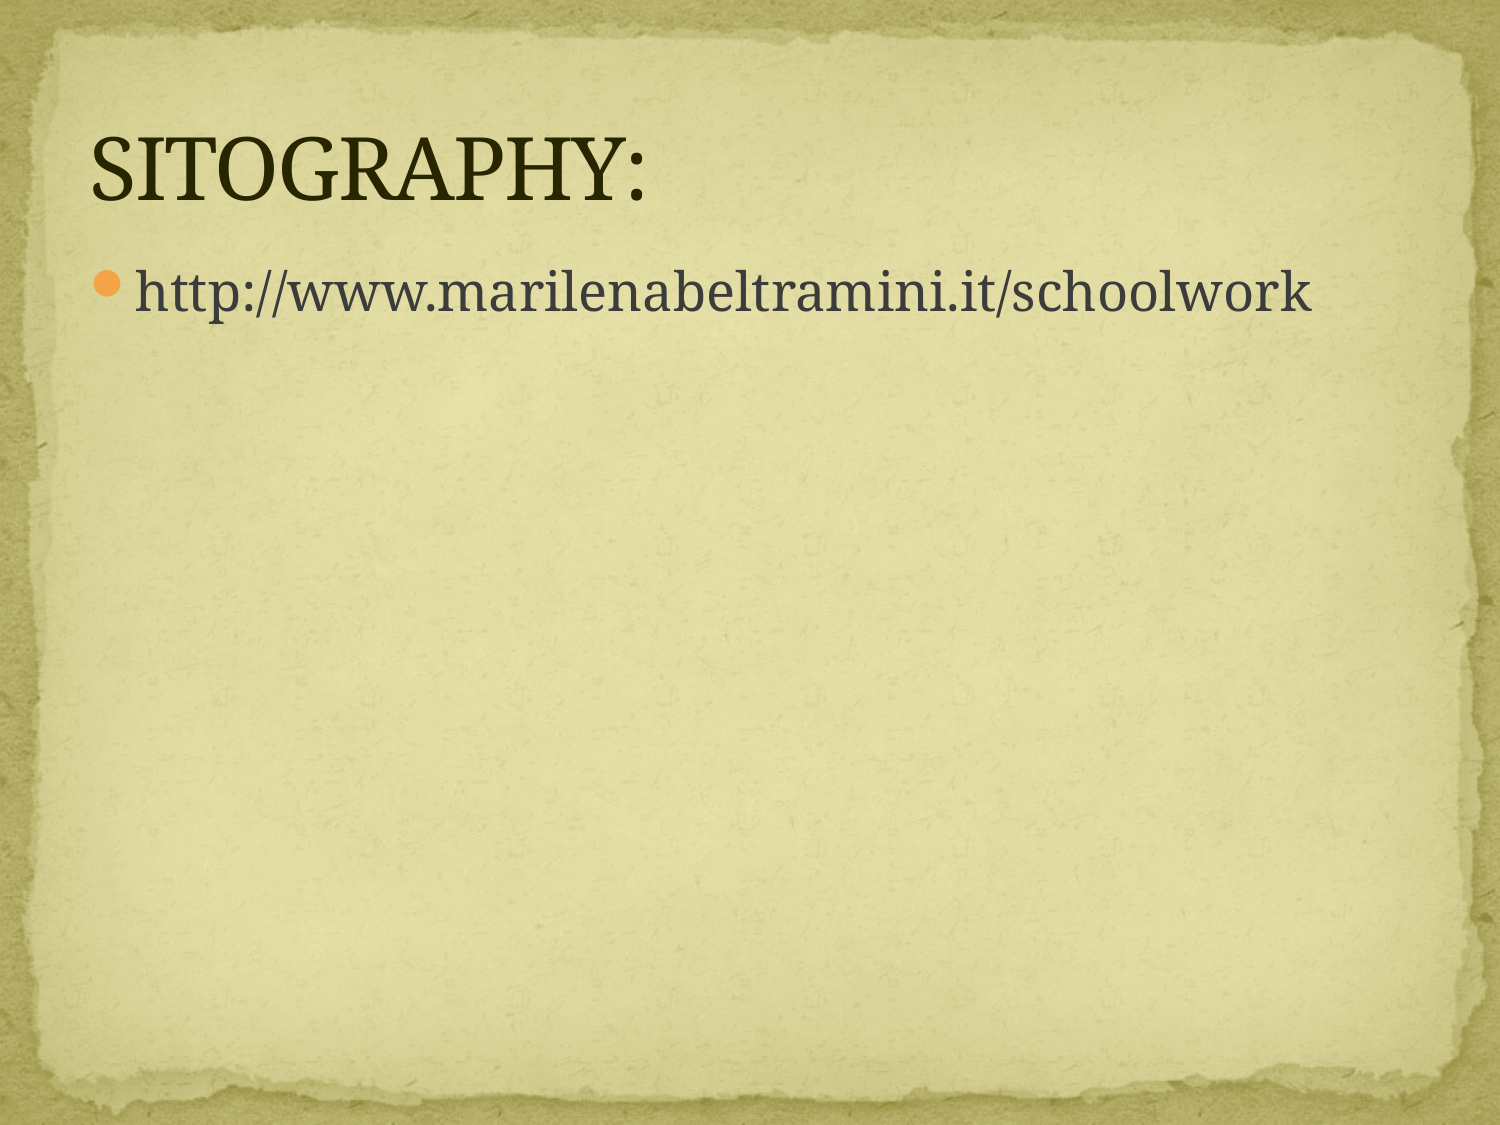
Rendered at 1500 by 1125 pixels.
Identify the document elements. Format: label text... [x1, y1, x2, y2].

list http://www.marilenabeltramini.it/schoolwork [75, 249, 1425, 1000]
title SITOGRAPHY: [74, 24, 1425, 225]
